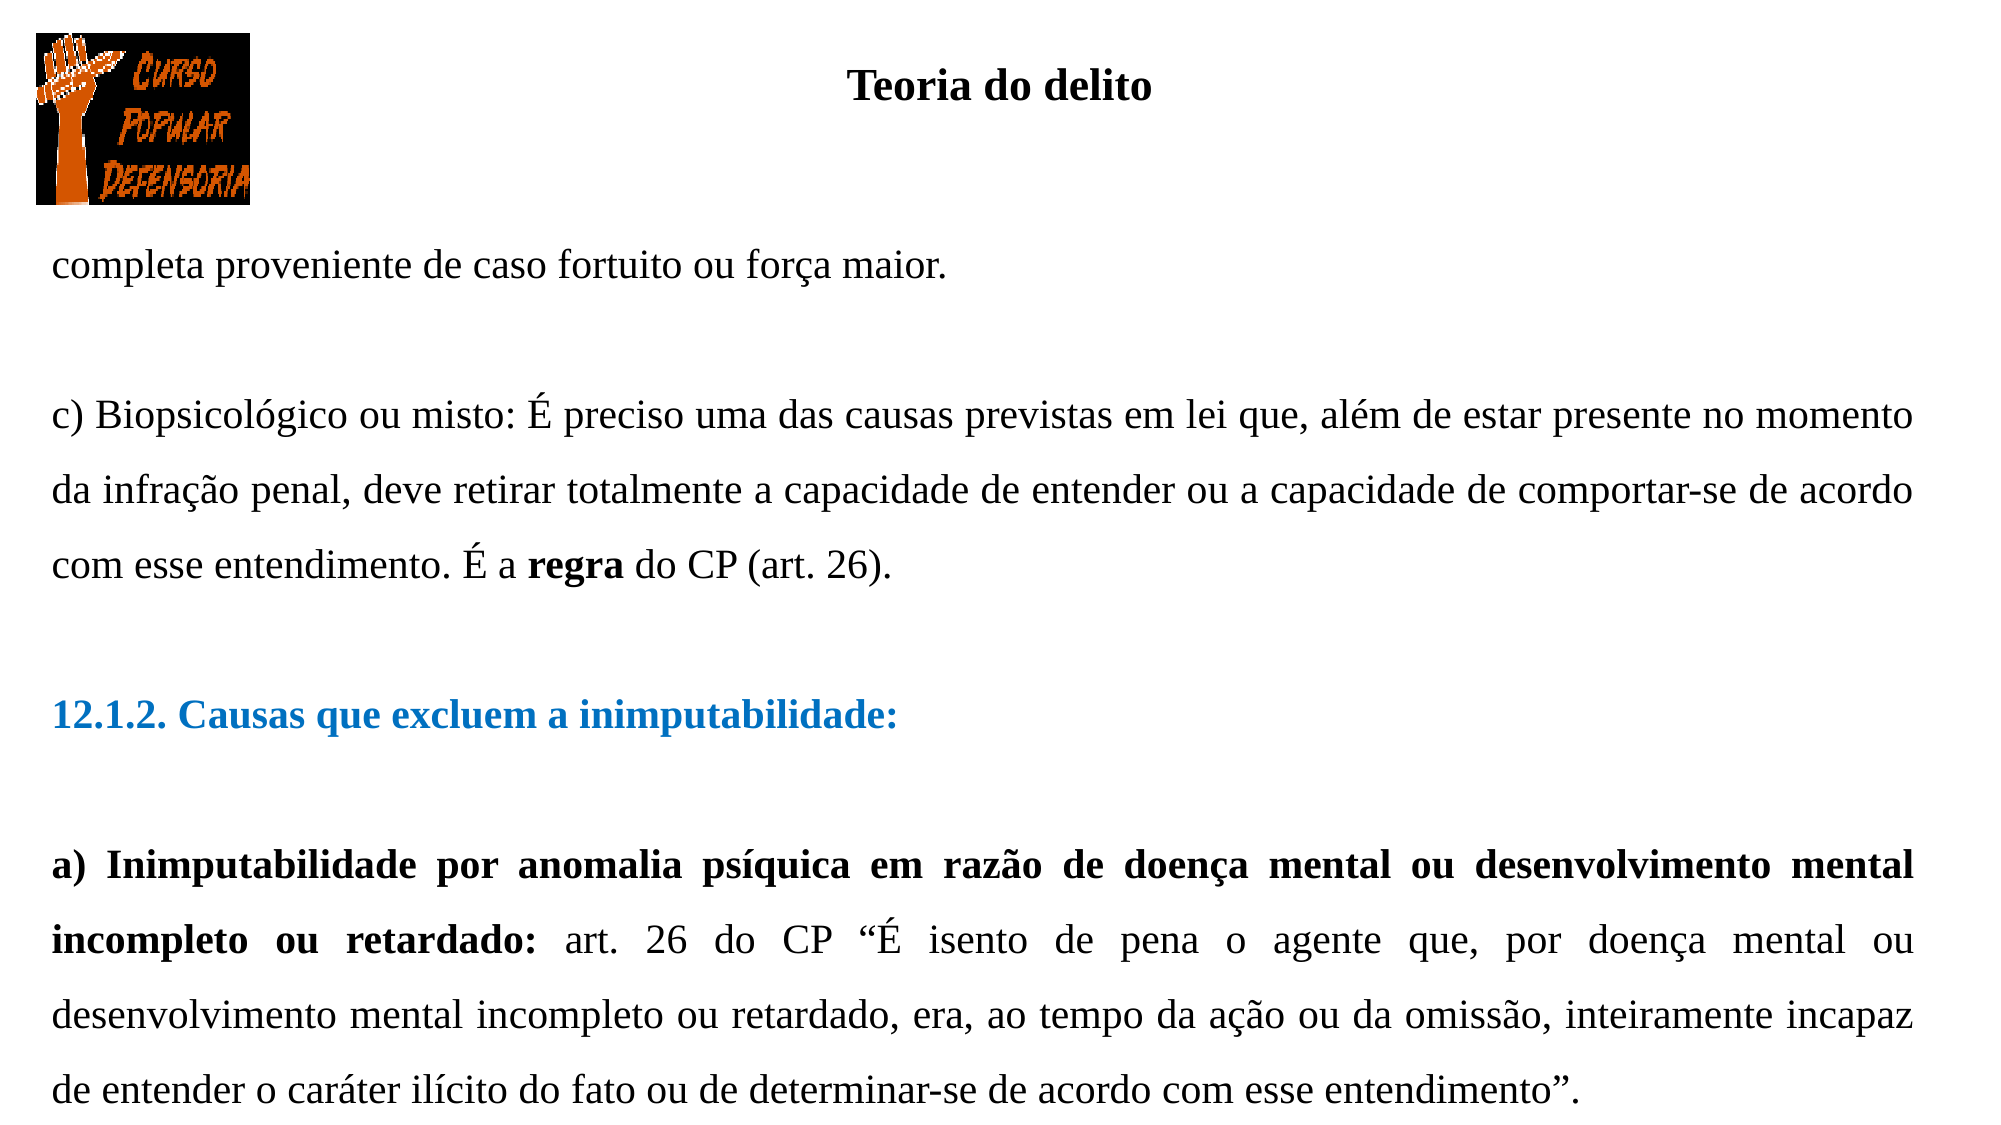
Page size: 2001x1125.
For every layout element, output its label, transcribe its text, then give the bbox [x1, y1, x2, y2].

picture [36, 33, 250, 205]
text_box Teoria do delito [831, 53, 1168, 118]
text_box completa proveniente de caso fortuito ou força maior. c) Biopsicológico ou misto: É preciso uma das causas previstas em lei que, além de estar presente no momento da infração penal, deve retirar totalmente a capacidade de entender ou a capacidade de comportar-se de acordo com esse entendimento. É a regra do CP (art. 26). 12.1.2. Causas que excluem a inimputabilidade: a) Inimputabilidade por anomalia psíquica em razão de doença mental ou desenvolvimento mental incompleto ou retardado: art. 26 do CP “É isento de pena o agente que, por doença mental ou desenvolvimento mental incompleto ou retardado, era, ao tempo da ação ou da omissão, inteiramente incapaz de entender o caráter ilícito do fato ou de determinar-se de acordo com esse entendimento”. [36, 204, 1931, 1125]
